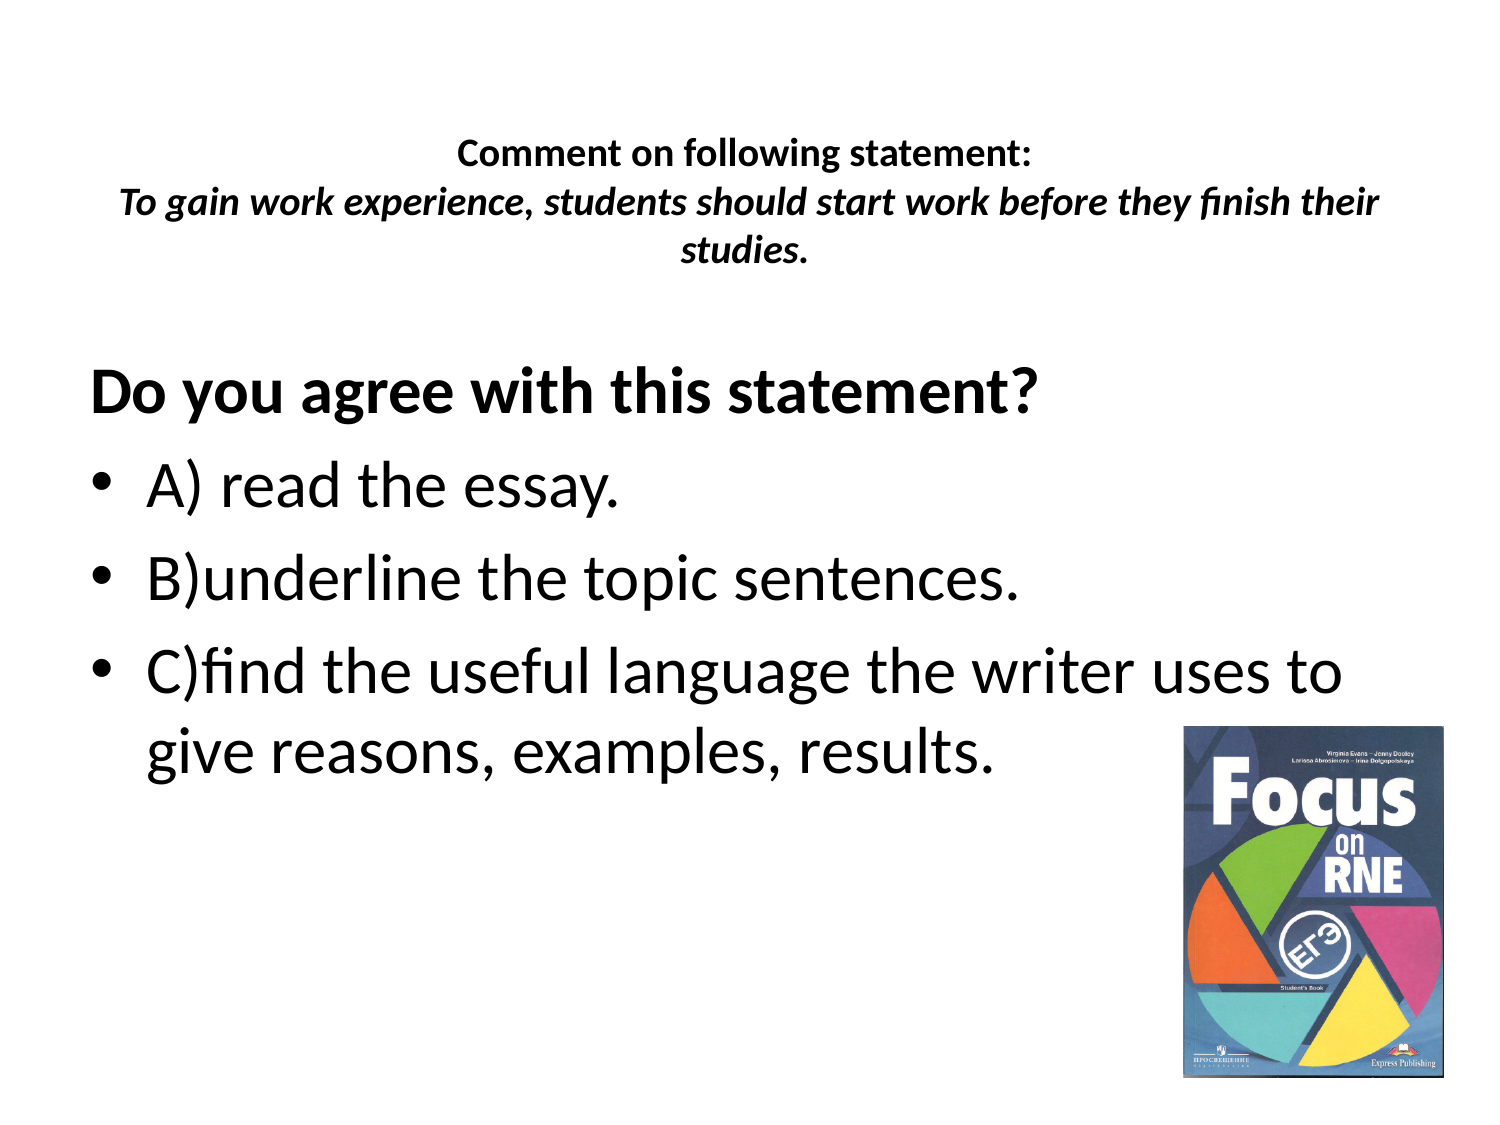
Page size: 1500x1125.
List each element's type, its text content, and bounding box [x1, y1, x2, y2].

picture [1183, 726, 1444, 1079]
list Do you agree with this statement? A) read the essay. B)underline the topic sentences. C)find the useful language the writer uses to give reasons, examples, results. [75, 339, 1425, 1005]
title Comment on following statement: To gain work experience, students should start work before they finish their studies. [75, 45, 1425, 339]
